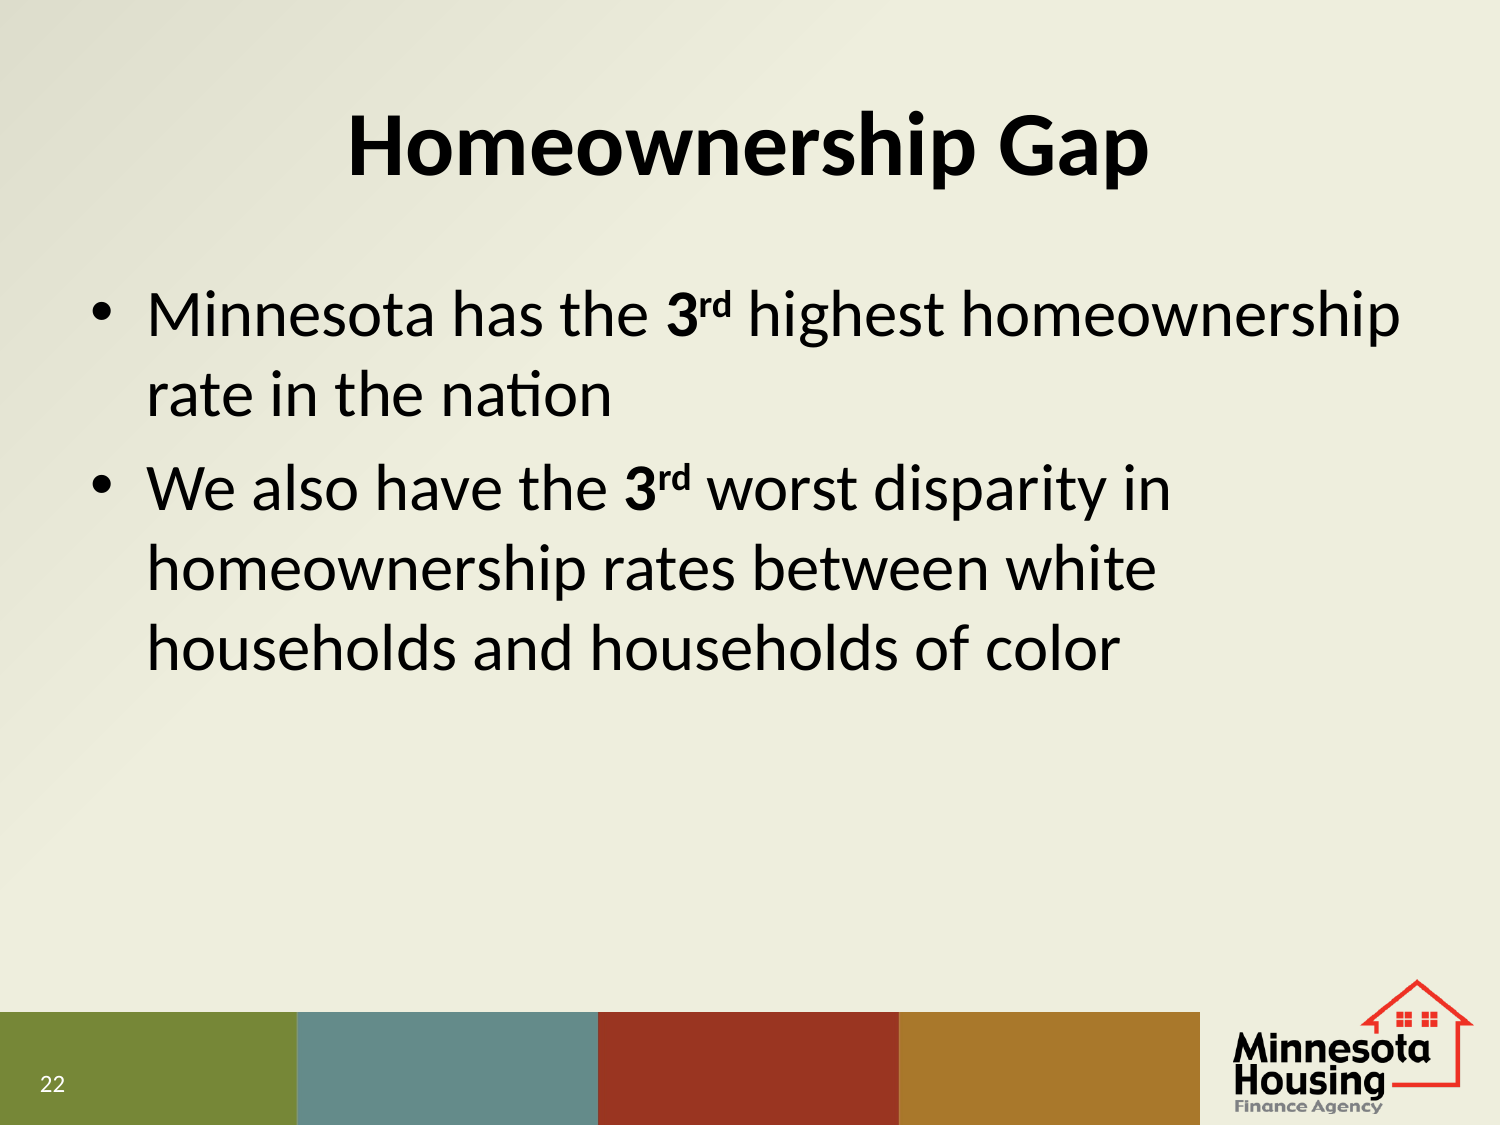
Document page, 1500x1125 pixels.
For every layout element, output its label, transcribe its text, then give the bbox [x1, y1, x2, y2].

list Minnesota has the 3rd highest homeownership rate in the nation We also have the 3rd worst disparity in homeownership rates between white households and households of color [75, 262, 1425, 1005]
picture [0, 1012, 1200, 1125]
picture [1233, 979, 1474, 1114]
title Homeownership Gap [75, 45, 1425, 233]
